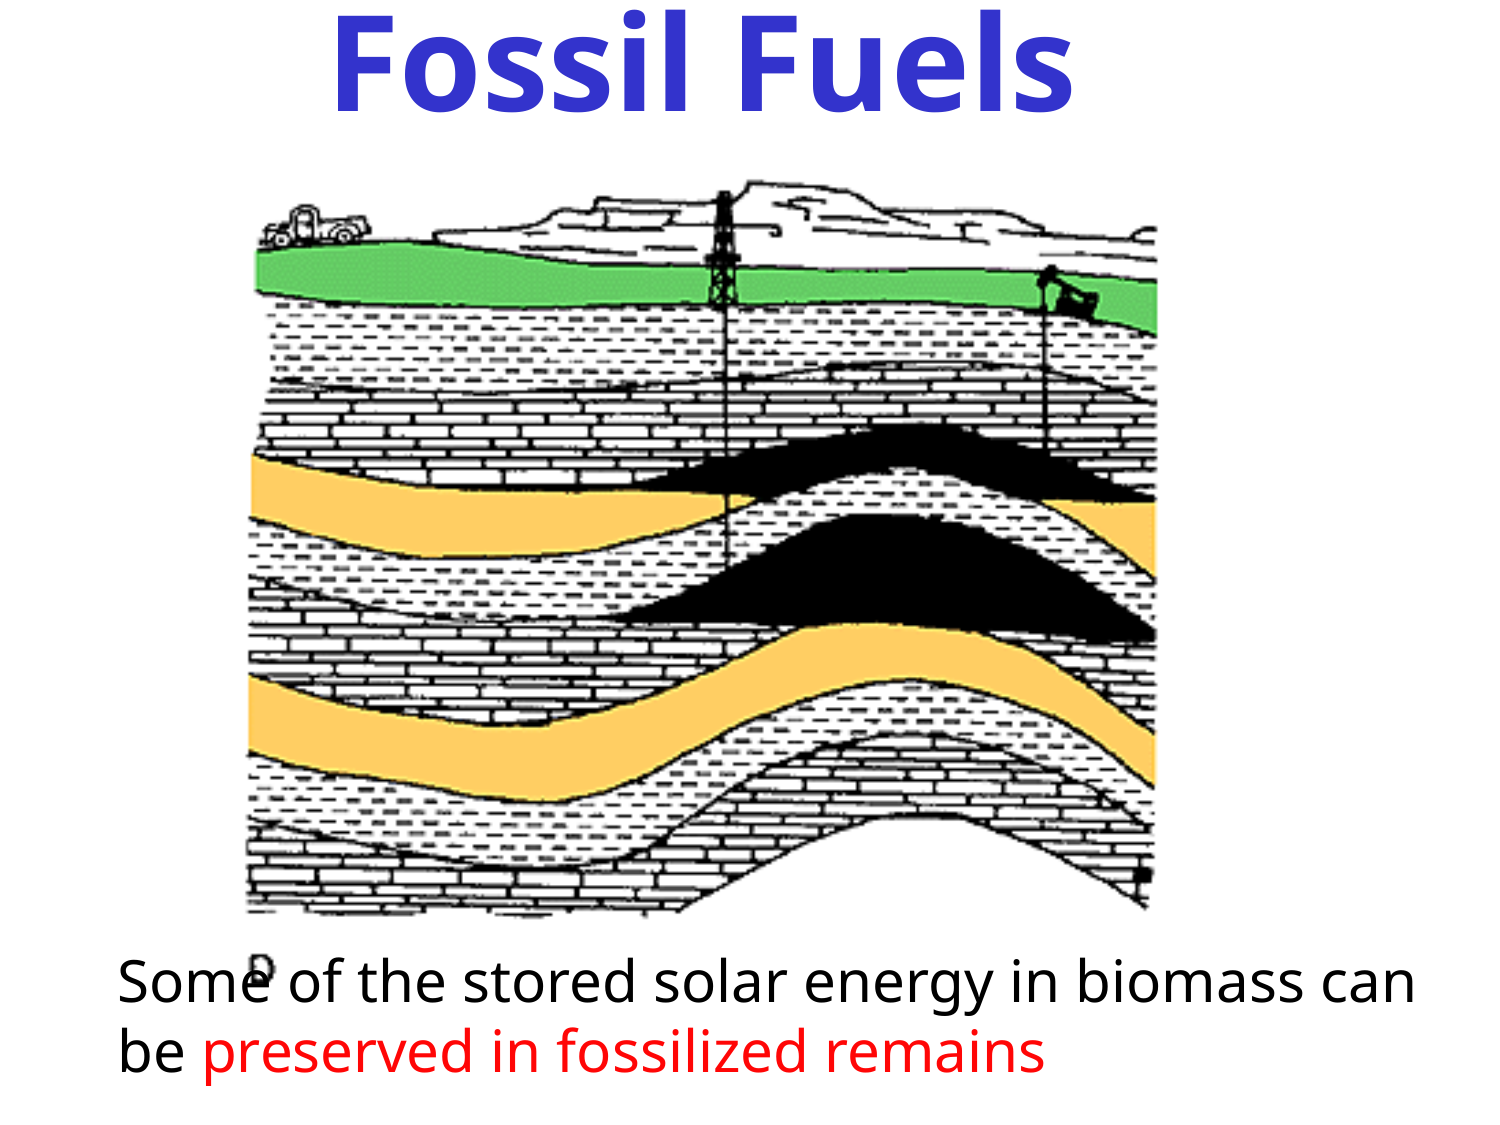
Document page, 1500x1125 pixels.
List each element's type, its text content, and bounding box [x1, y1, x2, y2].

picture [222, 155, 1181, 988]
text_box Some of the stored solar energy in biomass can be preserved in fossilized remains [117, 943, 1441, 1100]
title Fossil Fuels [1, 0, 1403, 147]
